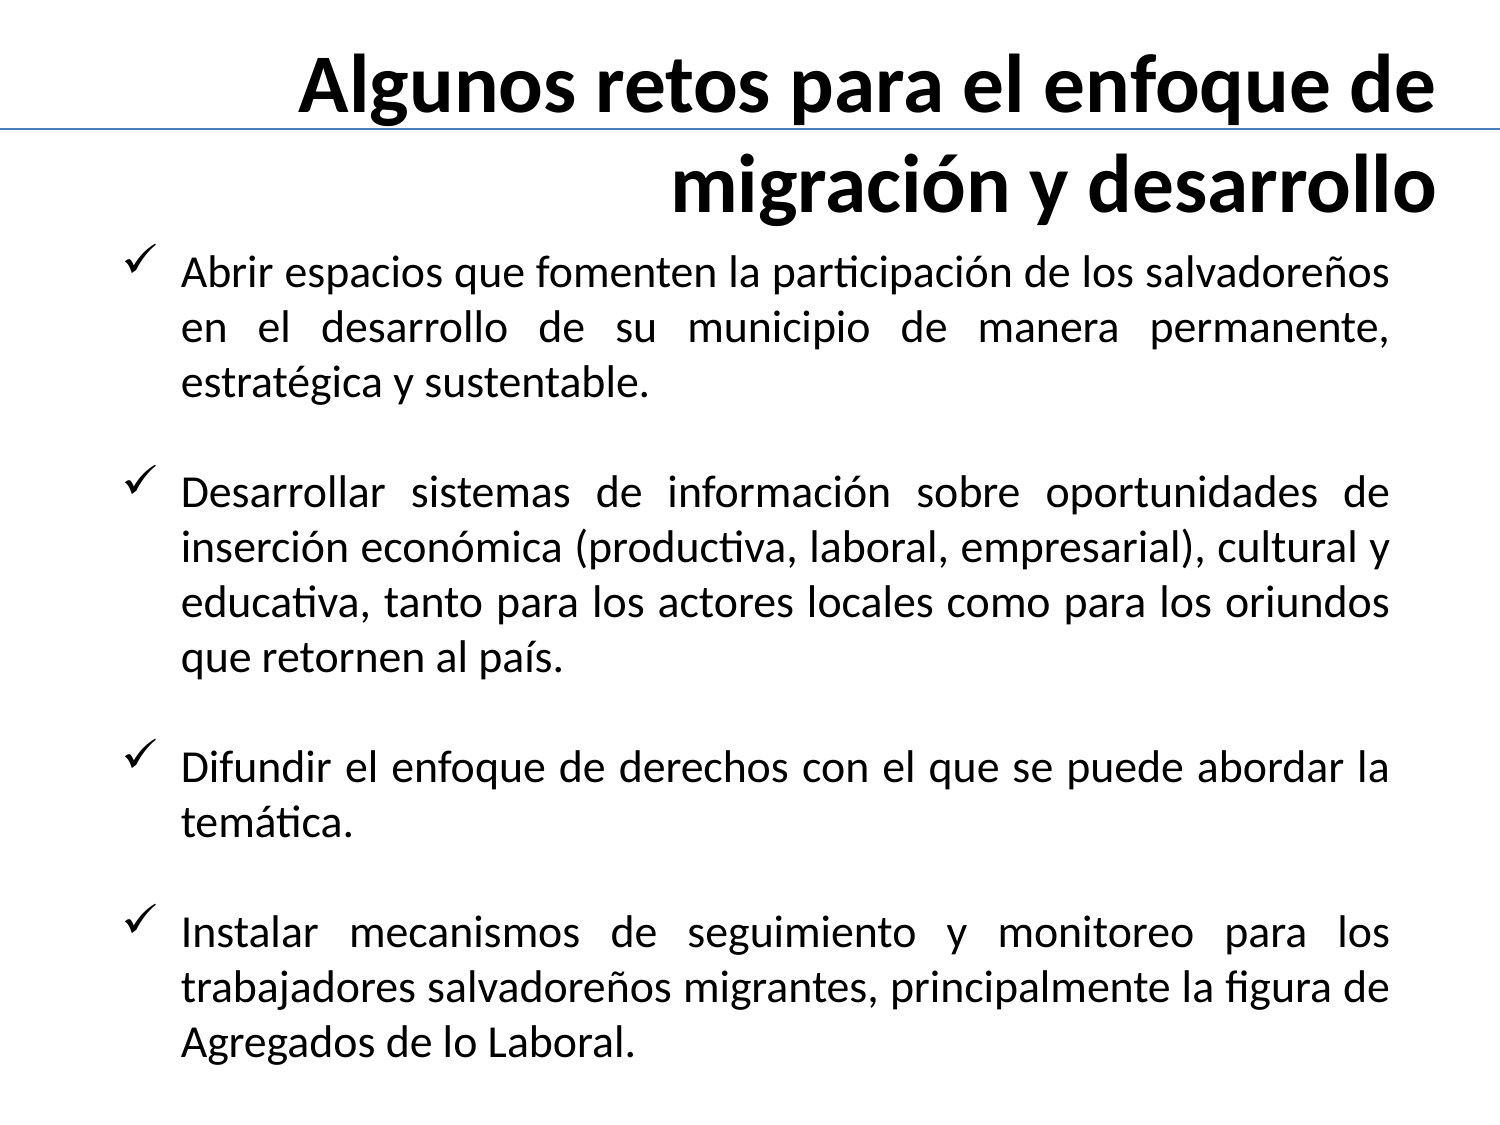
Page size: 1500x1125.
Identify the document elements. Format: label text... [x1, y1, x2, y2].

text_box Algunos retos para el enfoque de migración y desarrollo [103, 93, 1453, 128]
text_box Algunos retos para el enfoque de migración y desarrollo [103, 137, 1453, 164]
text_box Abrir espacios que fomenten la participación de los salvadoreños en el desarrollo de su municipio de manera permanente, estratégica y sustentable. Desarrollar sistemas de información sobre oportunidades de inserción económica (productiva, laboral, empresarial), cultural y educativa, tanto para los actores locales como para los oriundos que retornen al país. Difundir el enfoque de derechos con el que se puede abordar la temática. Instalar mecanismos de seguimiento y monitoreo para los trabajadores salvadoreños migrantes, principalmente la figura de Agregados de lo Laboral. [93, 234, 1407, 1074]
